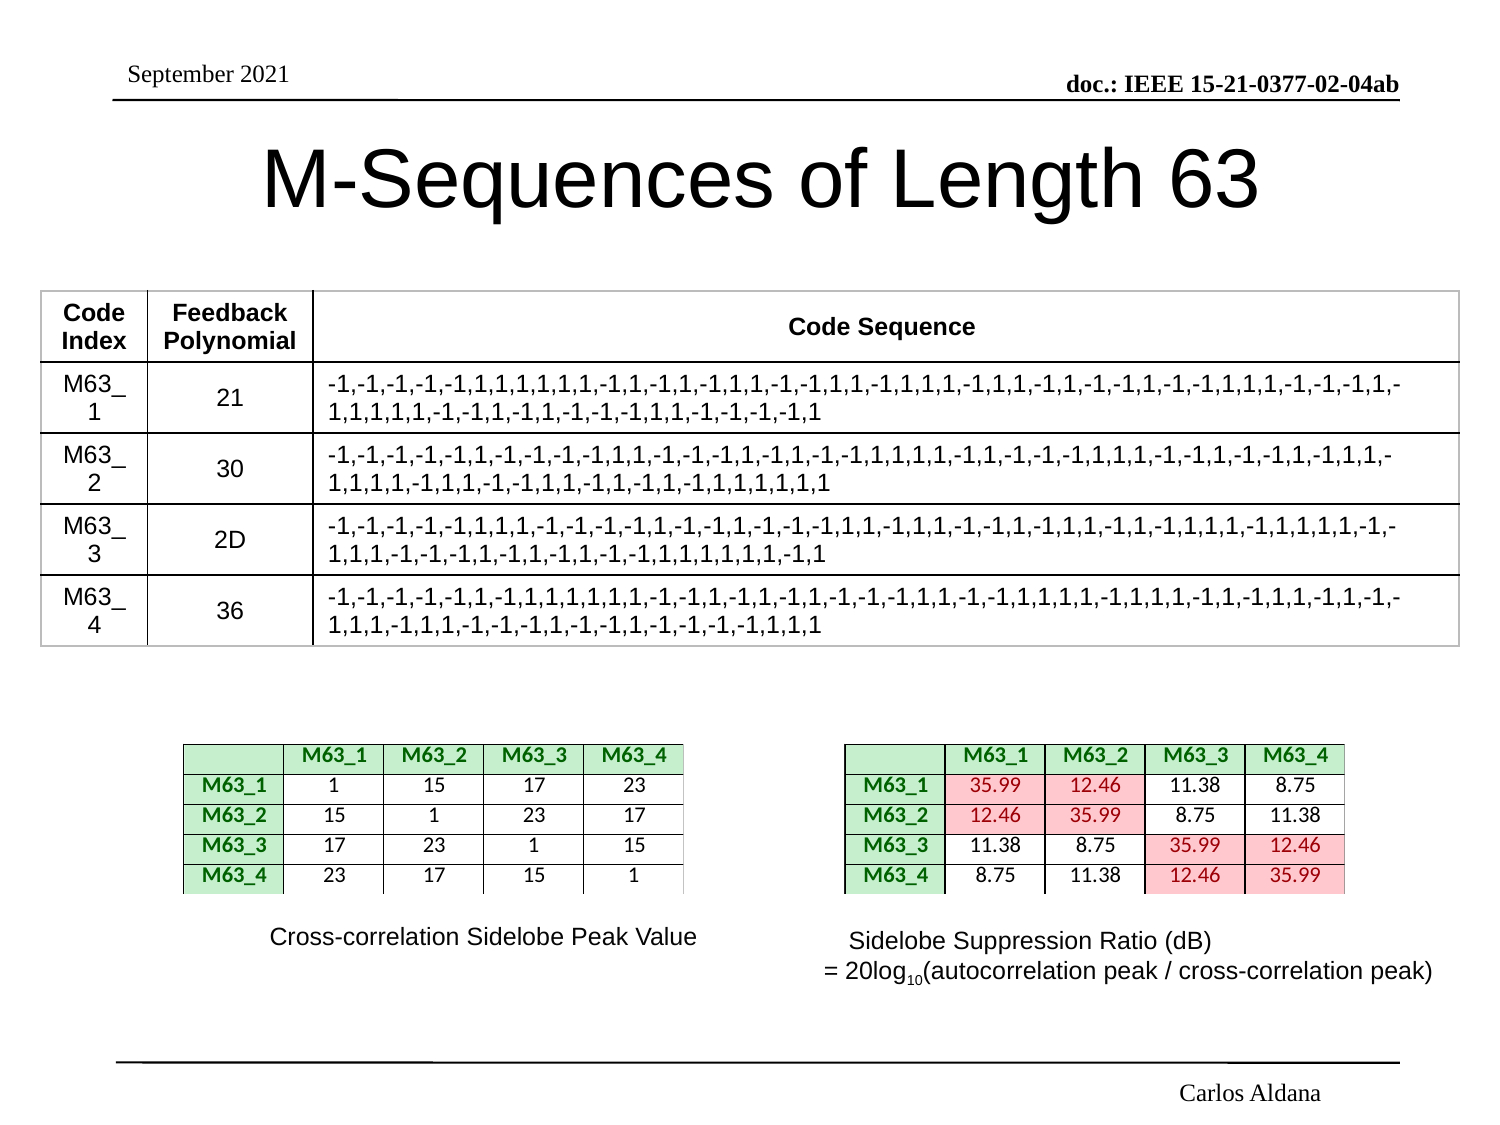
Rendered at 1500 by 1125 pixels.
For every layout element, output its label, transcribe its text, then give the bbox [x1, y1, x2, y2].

table_cell -1,-1,-1,-1,-1,1,1,1,1,1,1,-1,1,-1,1,-1,1,1,-1,-1,1,1,-1,1,1,1,-1,1,1,-1,1,-1,-1,1,-1,-1,1,1,1,-1,-1,-1,1,-1,1,1,1,1,-1,-1,1,-1,1,-1,-1,-1,1,1,-1,-1,-1,-1,1 [314, 363, 1458, 432]
text_box Cross-correlation Sidelobe Peak Value [254, 913, 845, 958]
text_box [182, 743, 685, 896]
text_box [844, 743, 1347, 896]
table_cell -1,-1,-1,-1,-1,1,1,1,-1,-1,-1,-1,1,-1,-1,1,-1,-1,-1,1,1,-1,1,1,-1,-1,1,-1,1,1,-1,1,-1,1,1,1,-1,1,1,1,1,-1,-1,1,1,-1,-1,-1,1,-1,1,-1,1,-1,-1,1,1,1,1,1,1,-1,1 [314, 505, 1458, 574]
title M-Sequences of Length 63 [125, 112, 1399, 237]
table_cell M63_1 [42, 363, 147, 432]
table_cell 36 [148, 576, 312, 645]
table_cell M63_3 [42, 505, 147, 574]
table_cell -1,-1,-1,-1,-1,1,-1,1,1,1,1,1,1,-1,-1,1,-1,1,-1,1,-1,-1,-1,1,1,-1,-1,1,1,1,1,-1,1,1,1,-1,1,-1,1,1,-1,1,-1,-1,1,1,-1,1,1,-1,-1,-1,1,-1,-1,1,-1,-1,-1,-1,1,1,1 [314, 576, 1458, 645]
text_box Sidelobe Suppression Ratio (dB) = 20log10(autocorrelation peak / cross-correlation peak) [809, 916, 1471, 996]
table_cell 21 [148, 363, 312, 432]
table_header Feedback Polynomial [148, 292, 312, 361]
table_cell 30 [148, 434, 312, 503]
table_cell M63_4 [42, 576, 147, 645]
table_header Code Sequence [314, 292, 1458, 361]
table_cell 2D [148, 505, 312, 574]
table_cell M63_2 [42, 434, 147, 503]
table_cell -1,-1,-1,-1,-1,1,-1,-1,-1,-1,1,1,-1,-1,-1,1,-1,1,-1,-1,1,1,1,1,-1,1,-1,-1,-1,1,1,1,-1,-1,1,-1,-1,1,-1,1,1,-1,1,1,1,-1,1,1,-1,-1,1,1,-1,1,-1,1,-1,1,1,1,1,1,1 [314, 434, 1458, 503]
table_header Code Index [42, 292, 147, 361]
